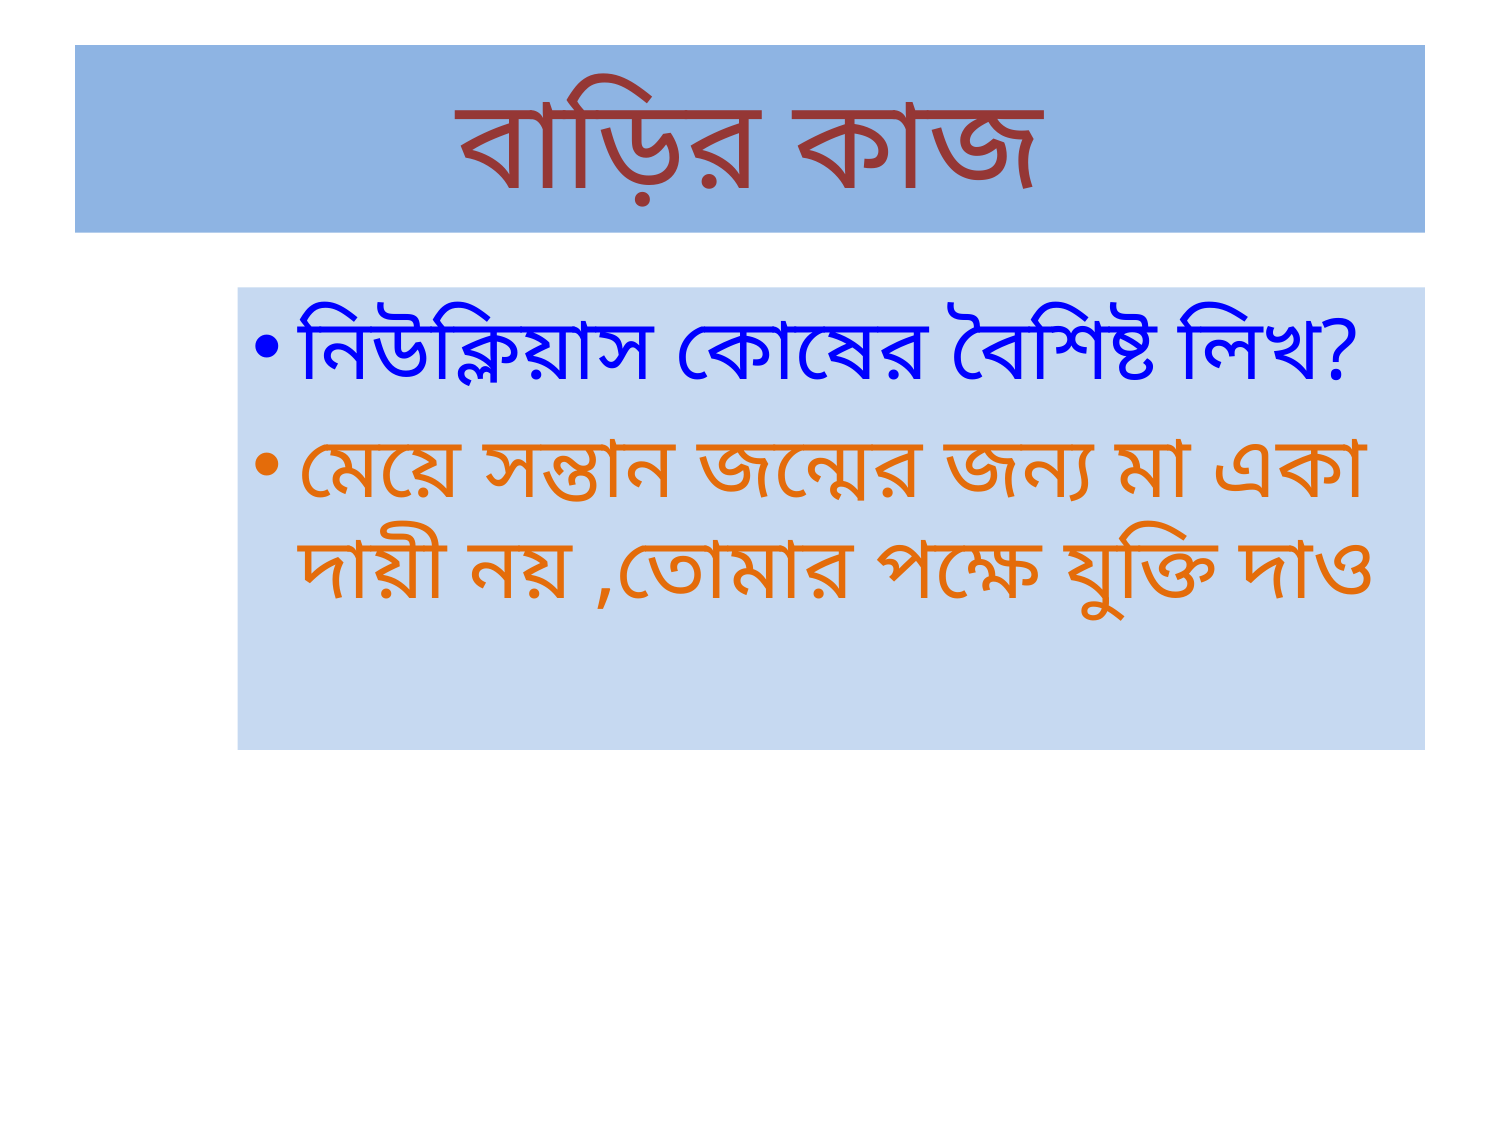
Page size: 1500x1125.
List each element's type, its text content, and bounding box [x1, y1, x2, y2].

title বাড়ির কাজ [75, 45, 1425, 233]
list নিউক্লিয়াস কোষের বৈশিষ্ট লিখ? মেয়ে সন্তান জন্মের জন্য মা একা দায়ী নয় ,তোমার পক্ষে যুক্তি দাও [237, 287, 1425, 750]
